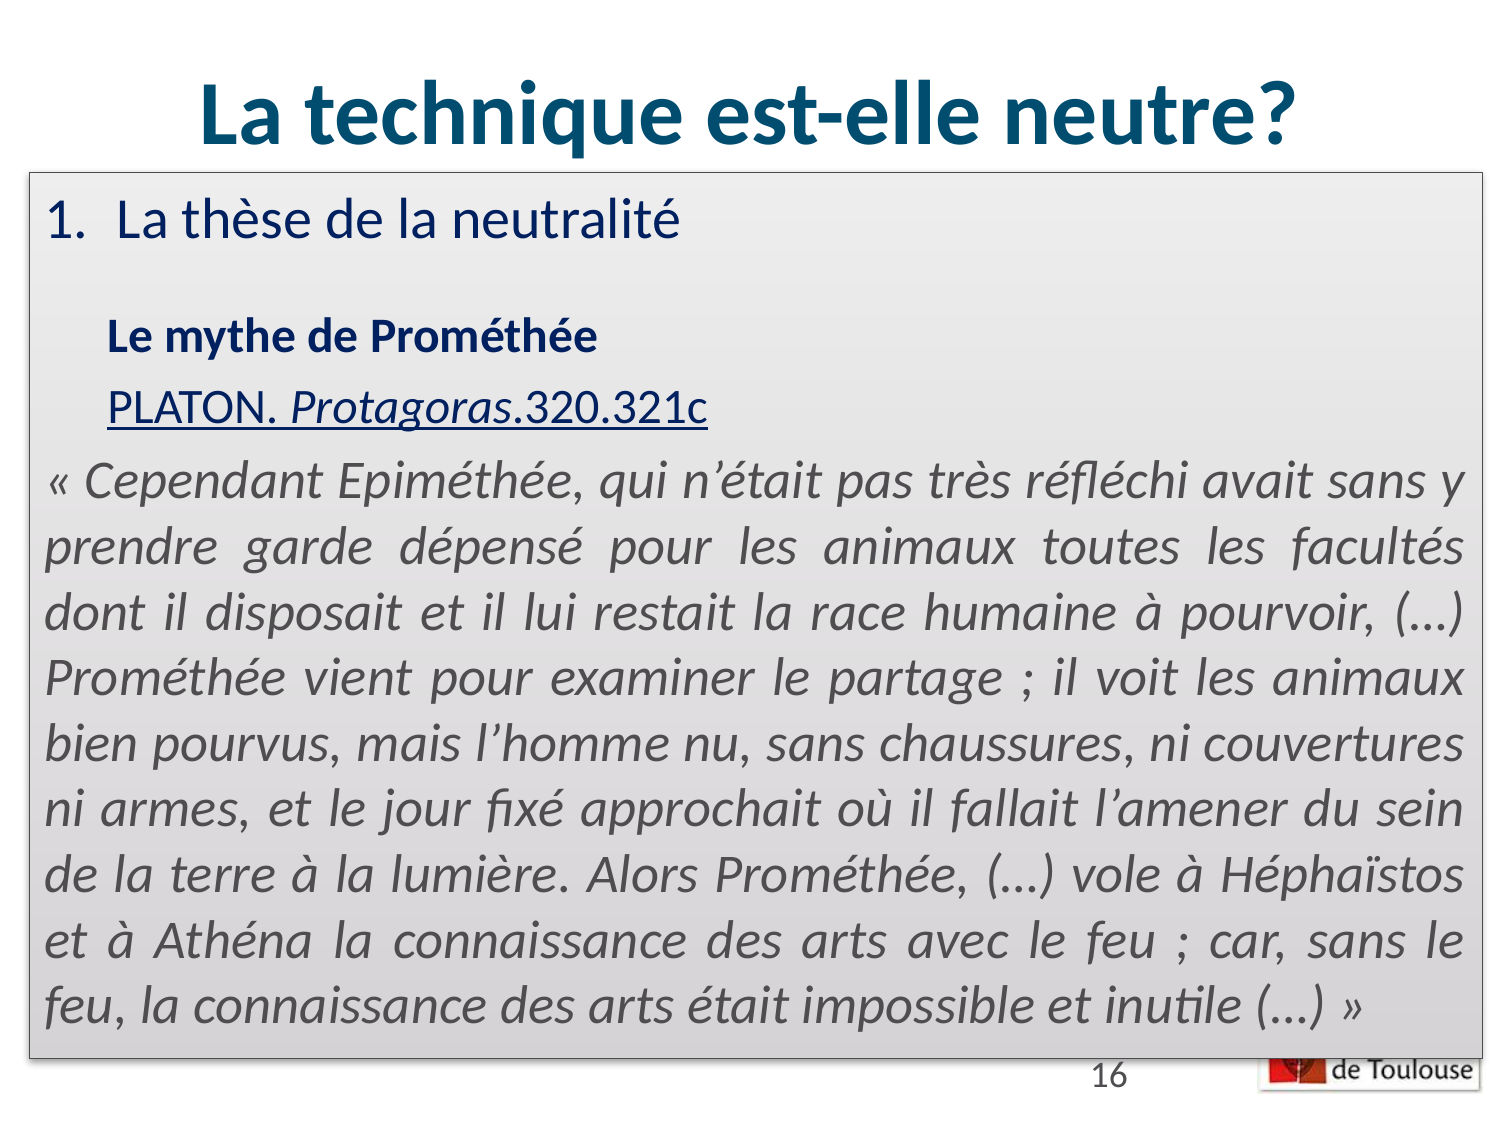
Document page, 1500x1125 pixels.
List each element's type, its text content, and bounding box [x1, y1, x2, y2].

list La thèse de la neutralité Le mythe de Prométhée PLATON. Protagoras.320.321c « Cependant Epiméthée, qui n’était pas très réfléchi avait sans y prendre garde dépensé pour les animaux toutes les facultés dont il disposait et il lui restait la race humaine à pourvoir, (…) Prométhée vient pour examiner le partage ; il voit les animaux bien pourvus, mais l’homme nu, sans chaussures, ni couvertures ni armes, et le jour fixé approchait où il fallait l’amener du sein de la terre à la lumière. Alors Prométhée, (…) vole à Héphaïstos et à Athéna la connaissance des arts avec le feu ; car, sans le feu, la connaissance des arts était impossible et inutile (…) » [29, 172, 1483, 1059]
picture [1425, 1059, 1483, 1094]
slide_number 16 [1074, 1042, 1425, 1103]
title La technique est-elle neutre? [75, 45, 1425, 169]
